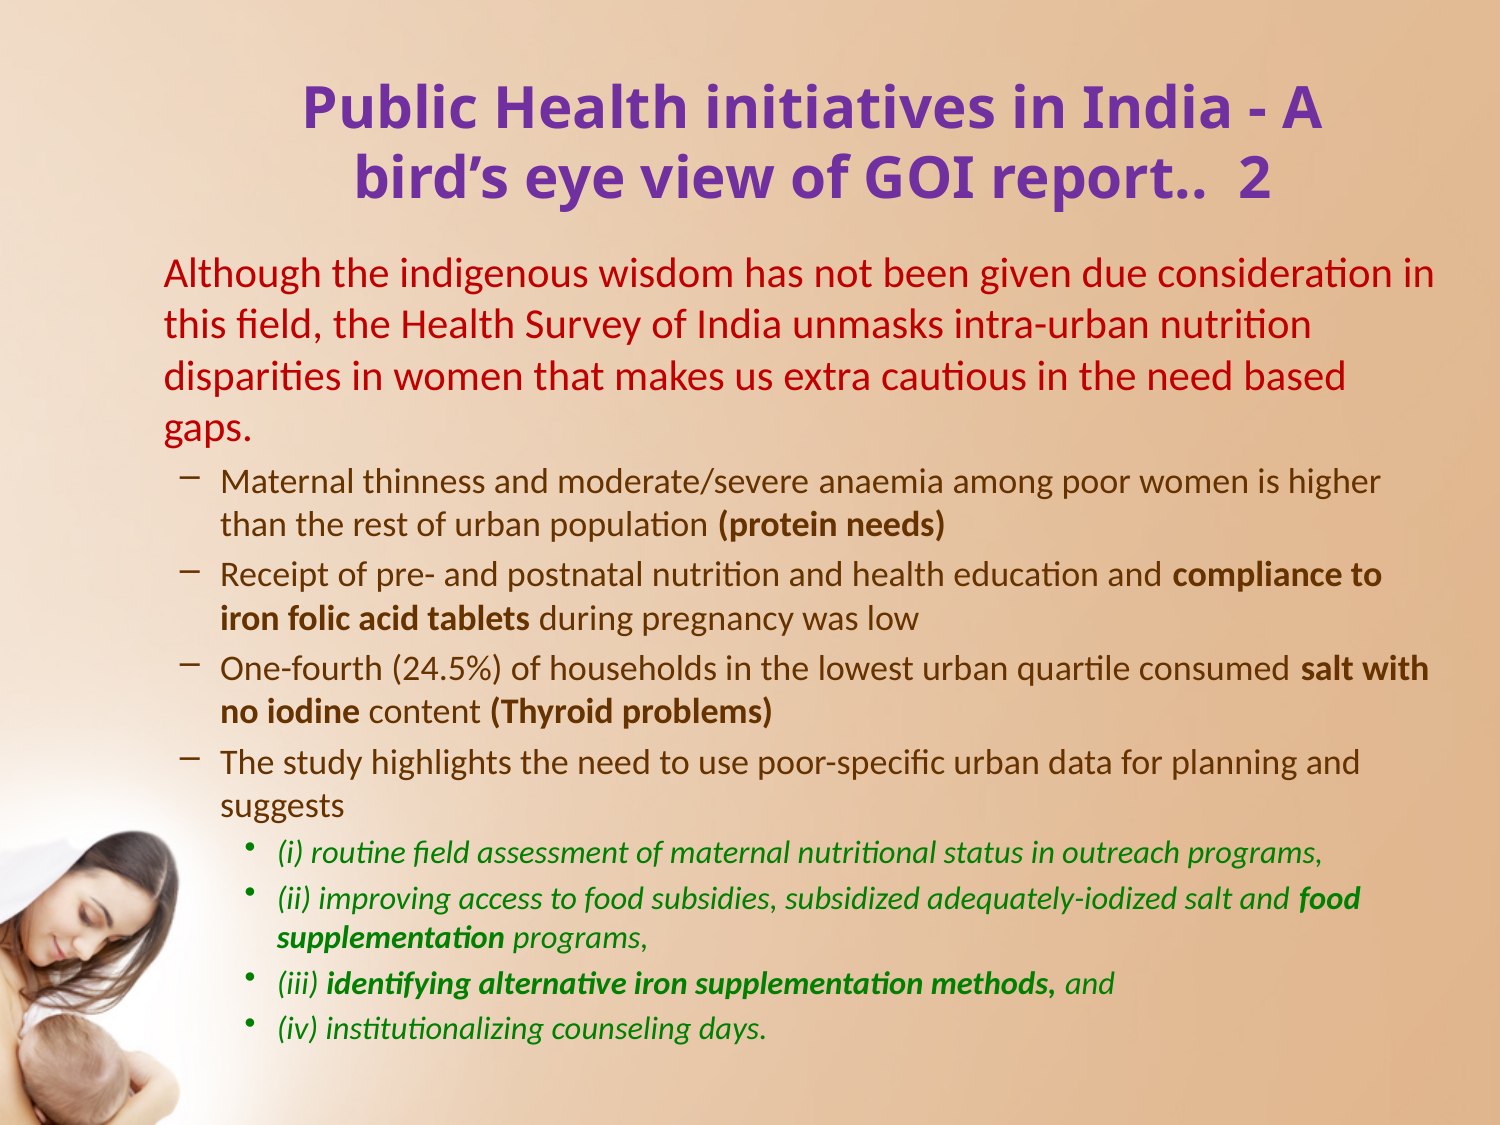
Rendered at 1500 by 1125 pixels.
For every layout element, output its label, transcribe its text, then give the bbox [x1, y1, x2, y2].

title Public Health initiatives in India - A bird’s eye view of GOI report.. 2 [249, 62, 1375, 219]
list Although the indigenous wisdom has not been given due consideration in this field, the Health Survey of India unmasks intra-urban nutrition disparities in women that makes us extra cautious in the need based gaps. Maternal thinness and moderate/severe anaemia among poor women is higher than the rest of urban population (protein needs) Receipt of pre- and postnatal nutrition and health education and compliance to iron folic acid tablets during pregnancy was low One-fourth (24.5%) of households in the lowest urban quartile consumed salt with no iodine content (Thyroid problems) The study highlights the need to use poor-specific urban data for planning and suggests (i) routine field assessment of maternal nutritional status in outreach programs, (ii) improving access to food subsidies, subsidized adequately-iodized salt and food supplementation programs, (iii) identifying alternative iron supplementation methods, and (iv) institutionalizing counseling days. [99, 237, 1454, 1059]
picture [0, 0, 1500, 1125]
